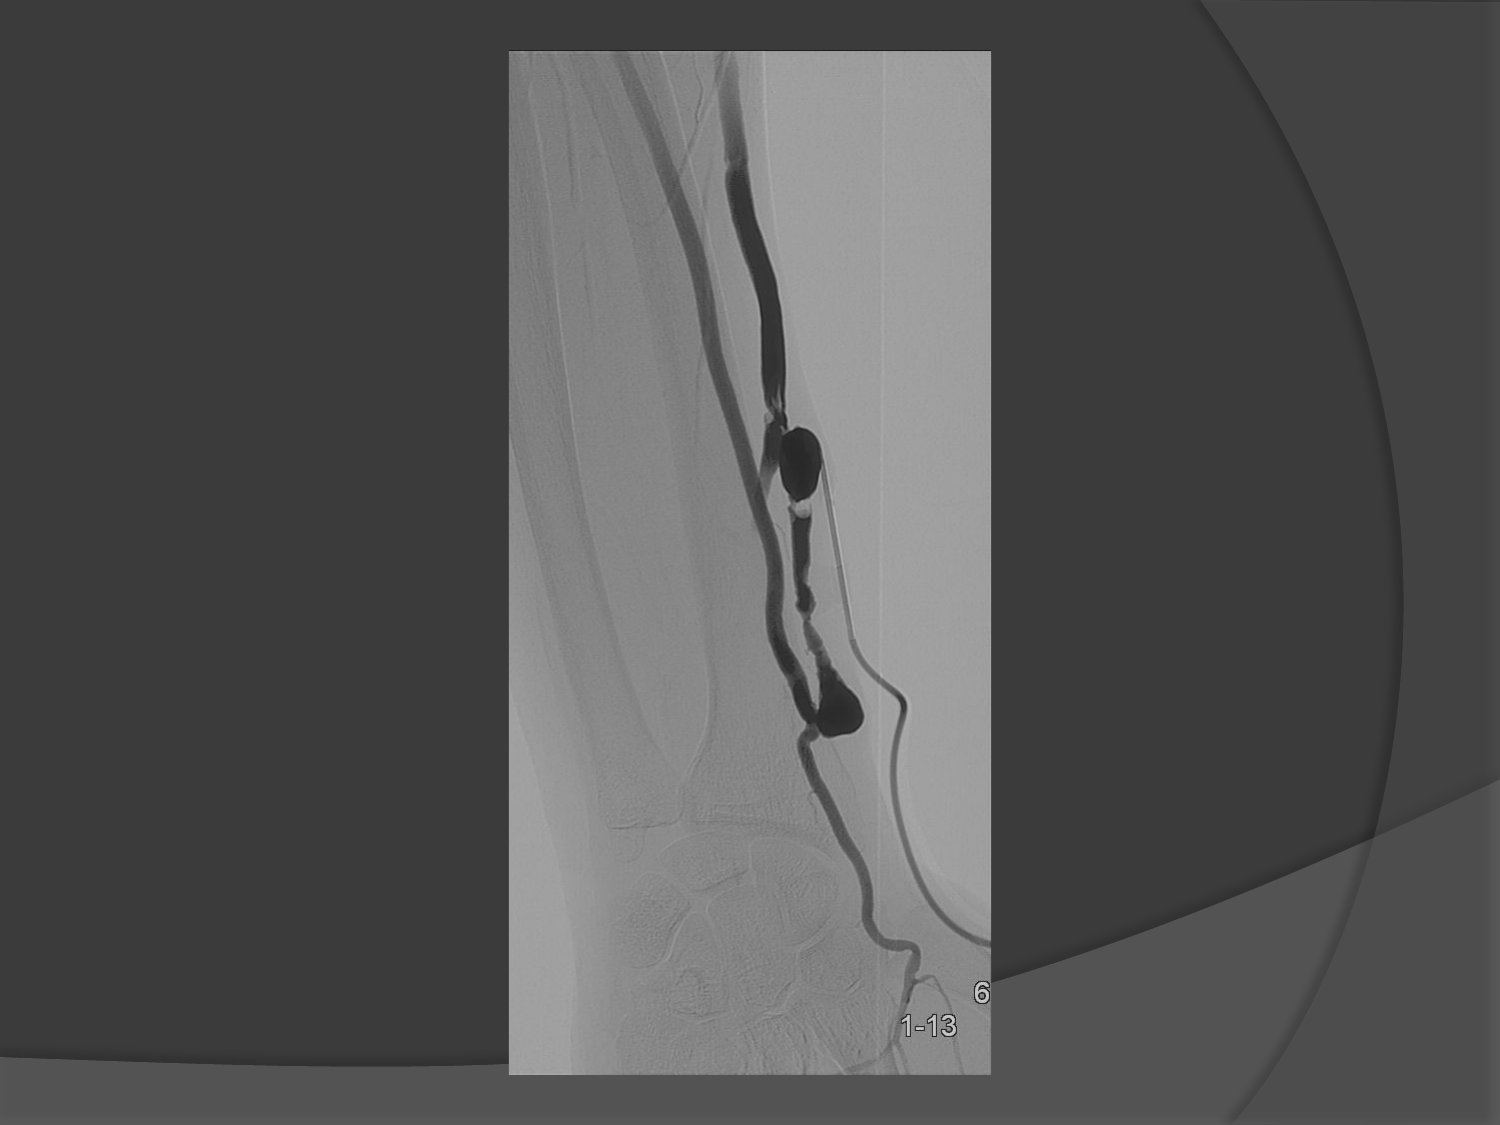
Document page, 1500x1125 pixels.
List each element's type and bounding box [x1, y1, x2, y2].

picture [508, 49, 992, 1075]
